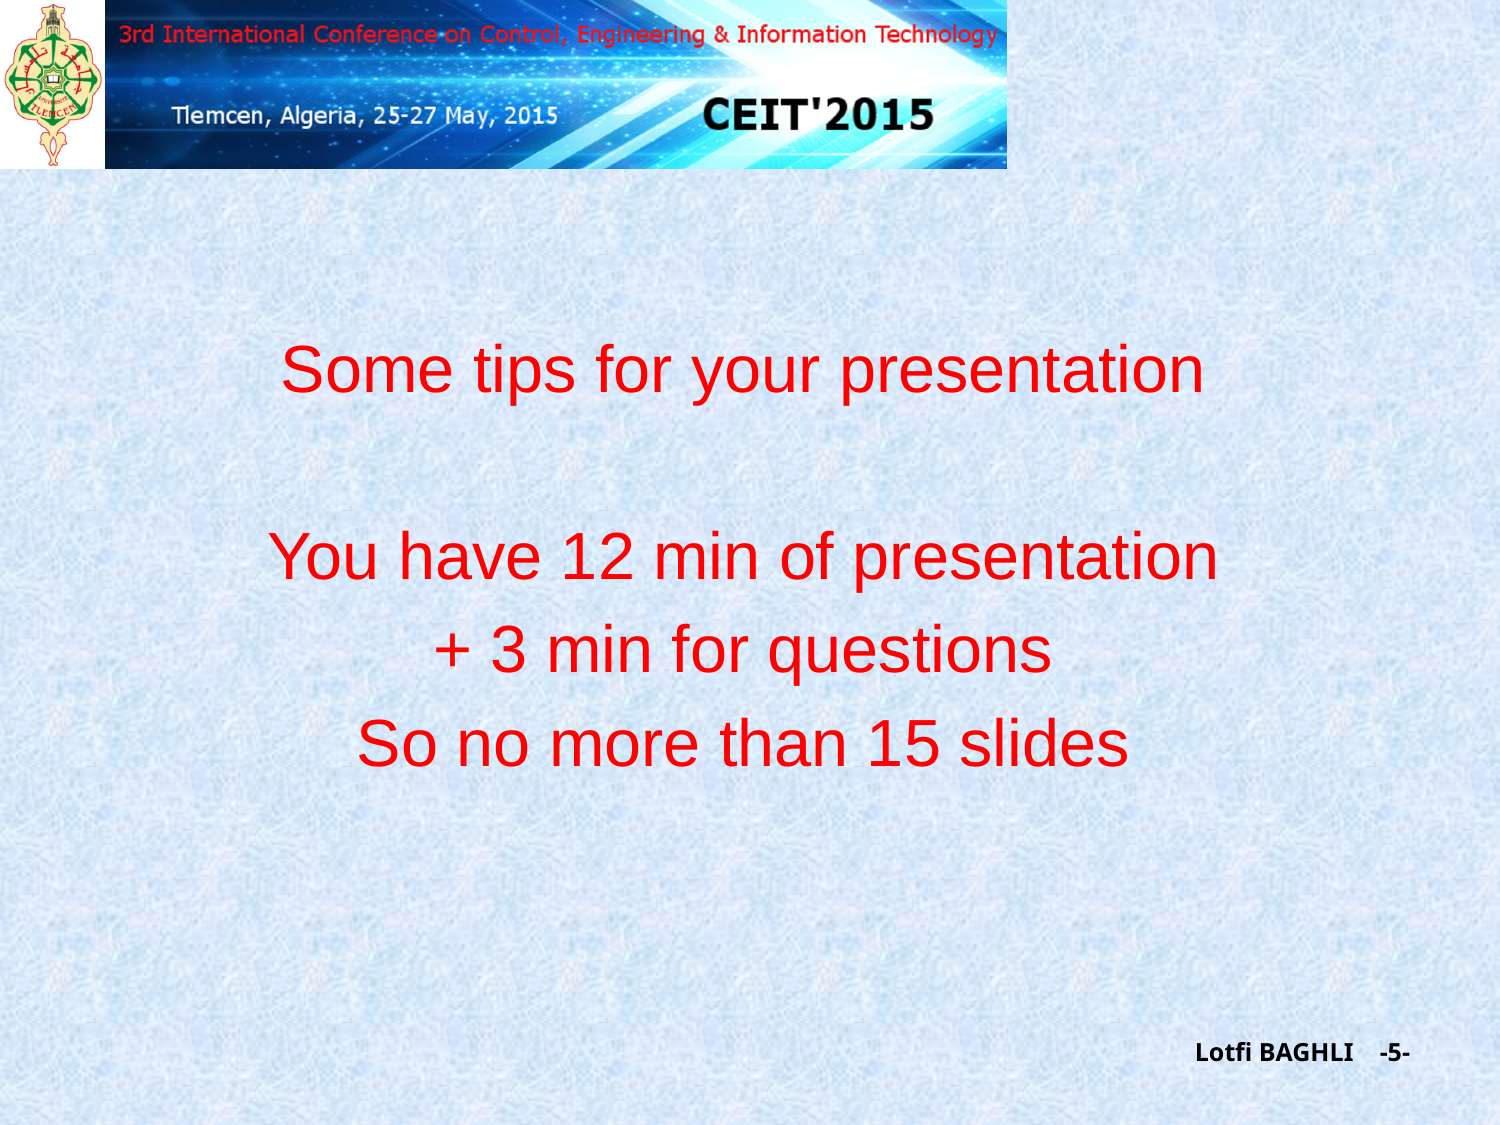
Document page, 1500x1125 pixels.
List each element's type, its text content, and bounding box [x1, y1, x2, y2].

subtitle Some tips for your presentation You have 12 min of presentation + 3 min for questions So no more than 15 slides [218, 318, 1269, 607]
slide_number Lotfi BAGHLI -5- [847, 1028, 1425, 1103]
picture [0, 0, 1500, 1125]
